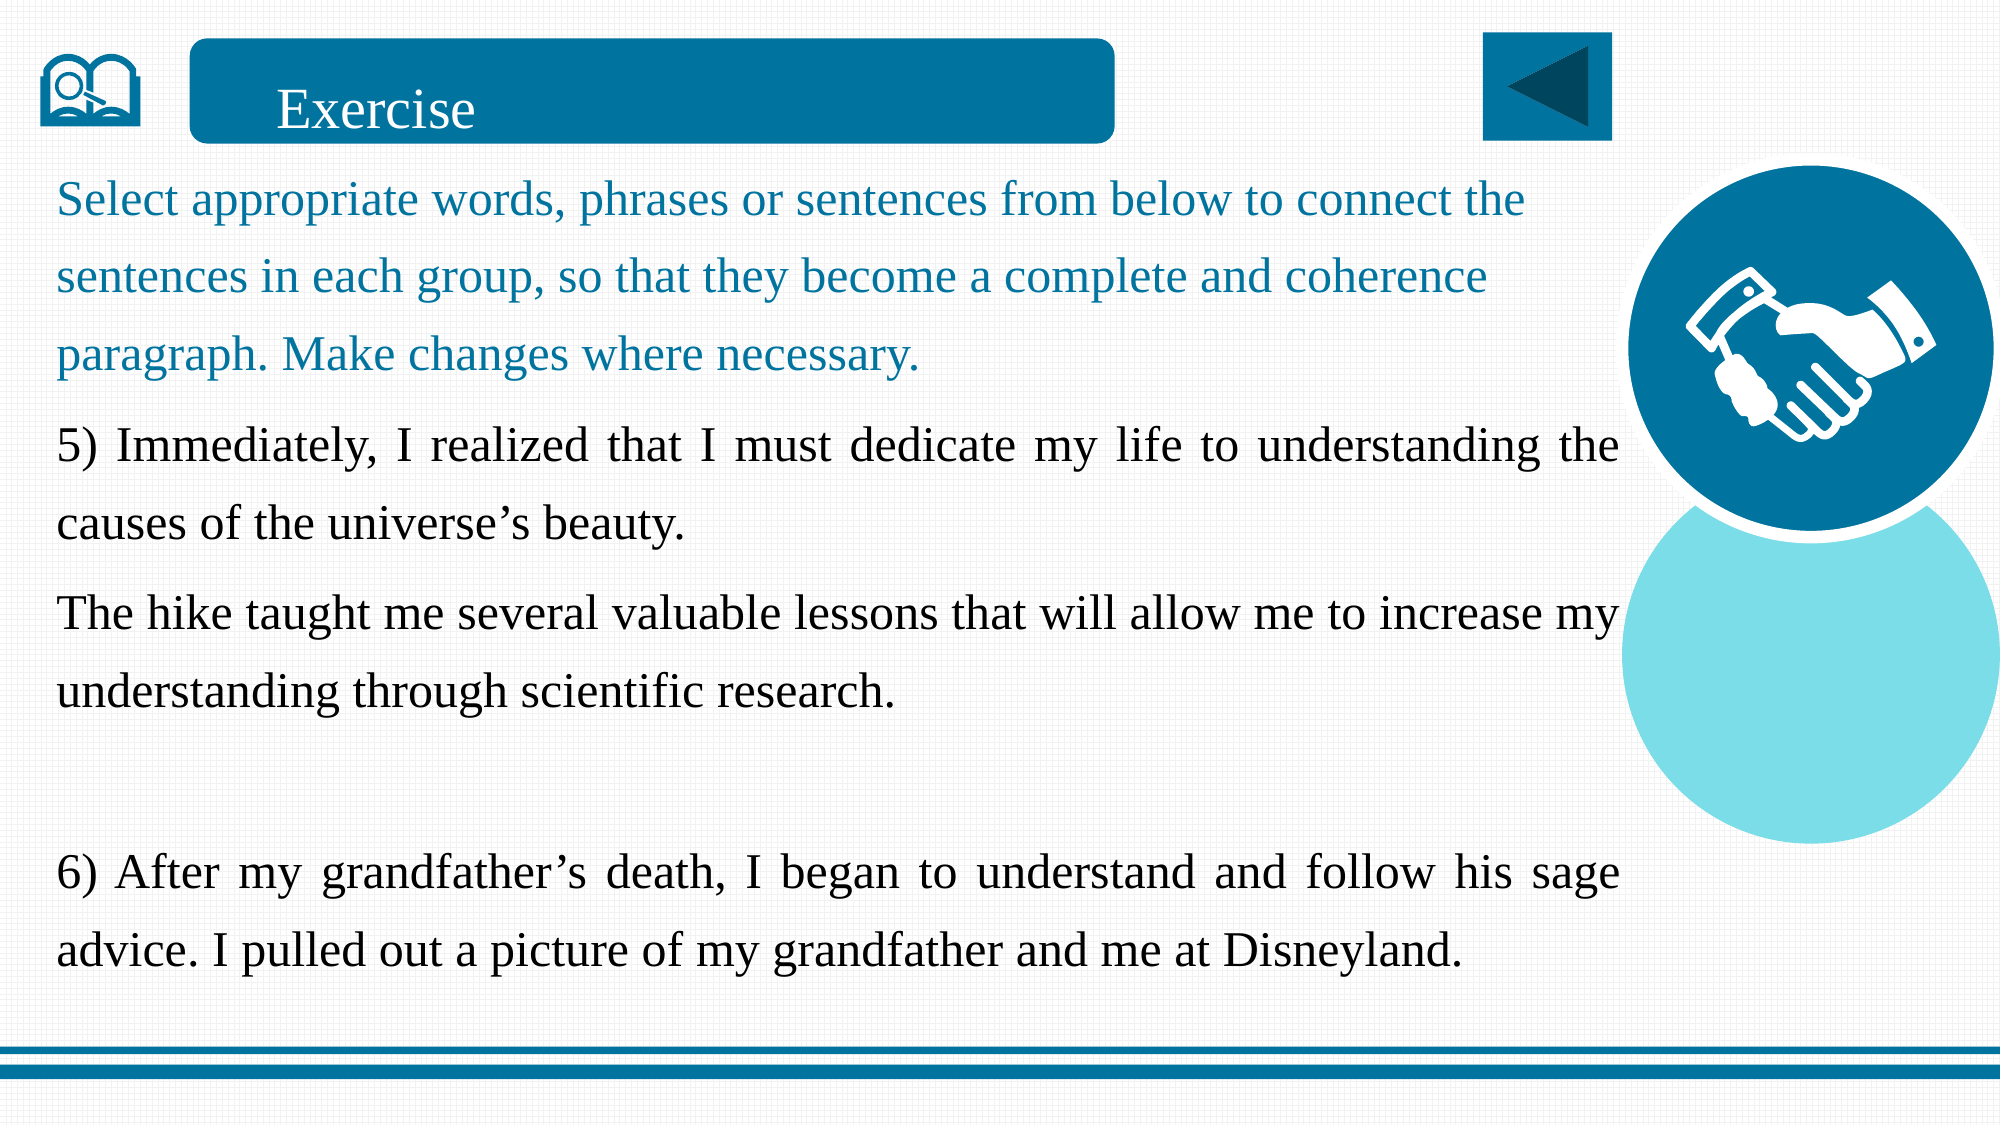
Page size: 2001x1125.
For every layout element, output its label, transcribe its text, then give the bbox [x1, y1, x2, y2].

text_box Select appropriate words, phrases or sentences from below to connect the sentences in each group, so that they become a complete and coherence paragraph. Make changes where necessary. 5) Immediately, I realized that I must dedicate my life to understanding the causes of the universe’s beauty. The hike taught me several valuable lessons that will allow me to increase my understanding through scientific research. 6) After my grandfather’s death, I began to understand and follow his sage advice. I pulled out a picture of my grandfather and me at Disneyland. [41, 139, 1637, 984]
text_box [1482, 31, 1613, 142]
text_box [189, 38, 1152, 144]
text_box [1622, 159, 2000, 844]
